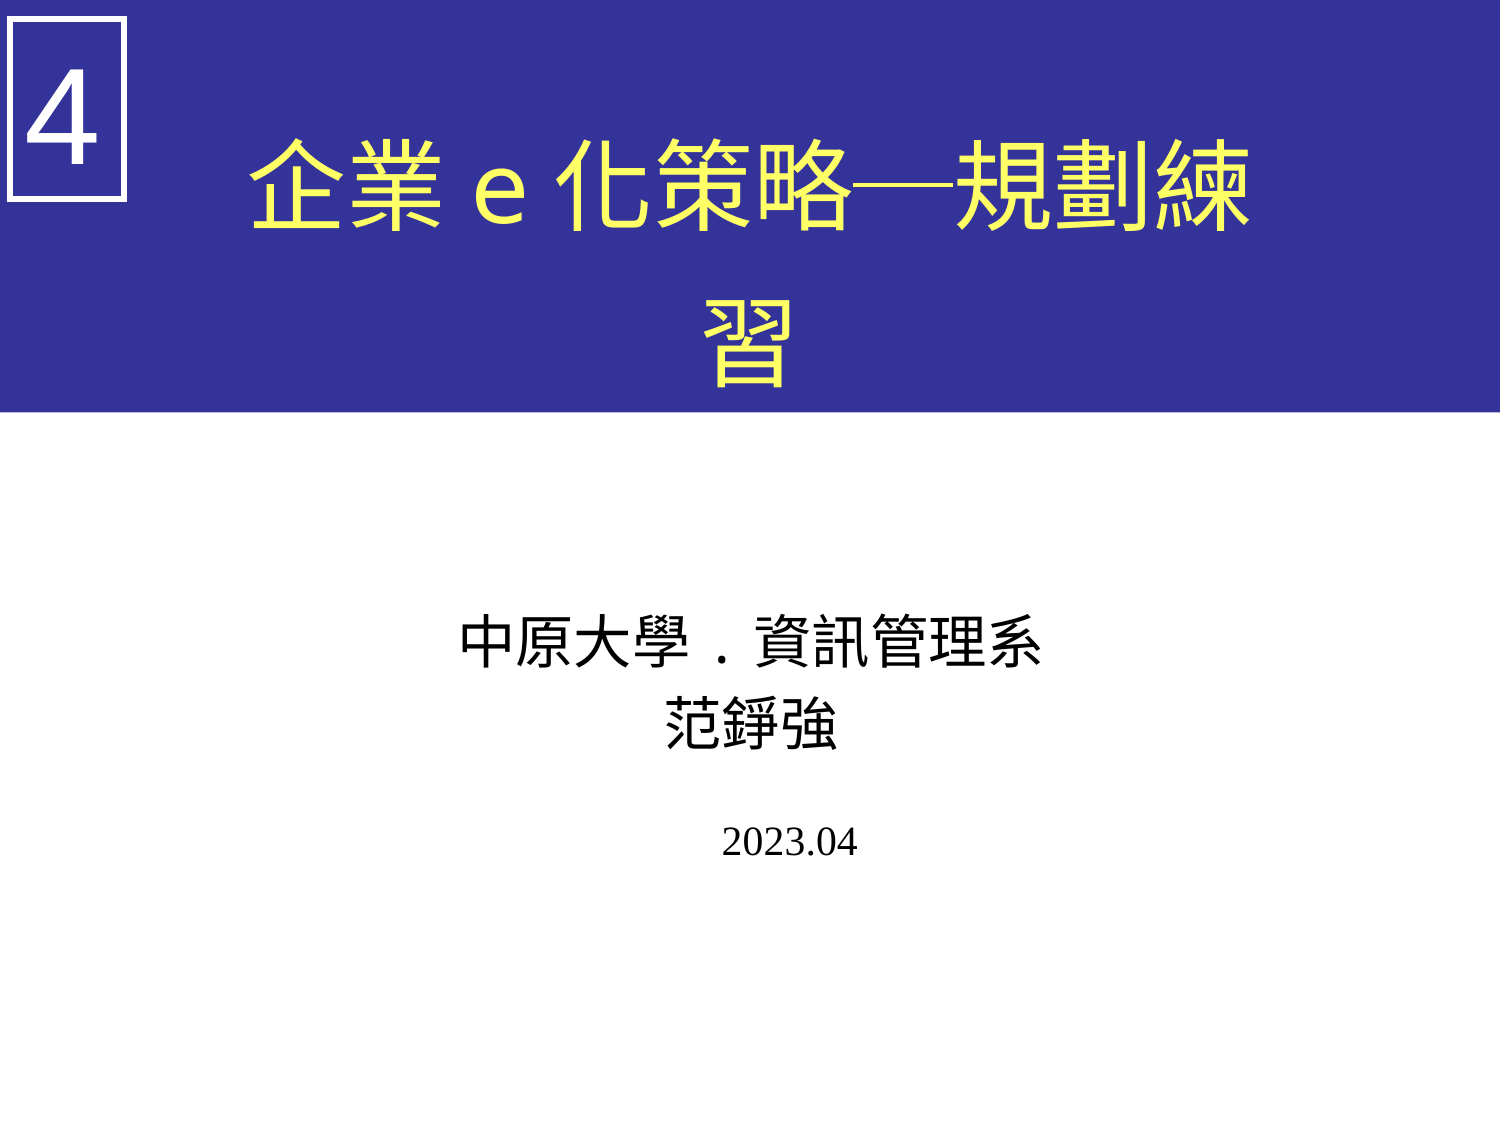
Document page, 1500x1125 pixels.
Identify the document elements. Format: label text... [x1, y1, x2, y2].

title 企業e化策略─規劃練習 [187, 149, 1313, 338]
text_box 4 [9, 19, 124, 199]
text_box [0, 0, 1500, 413]
text_box 中原大學.資訊管理系 范錚強 2023.04 [62, 597, 1409, 917]
